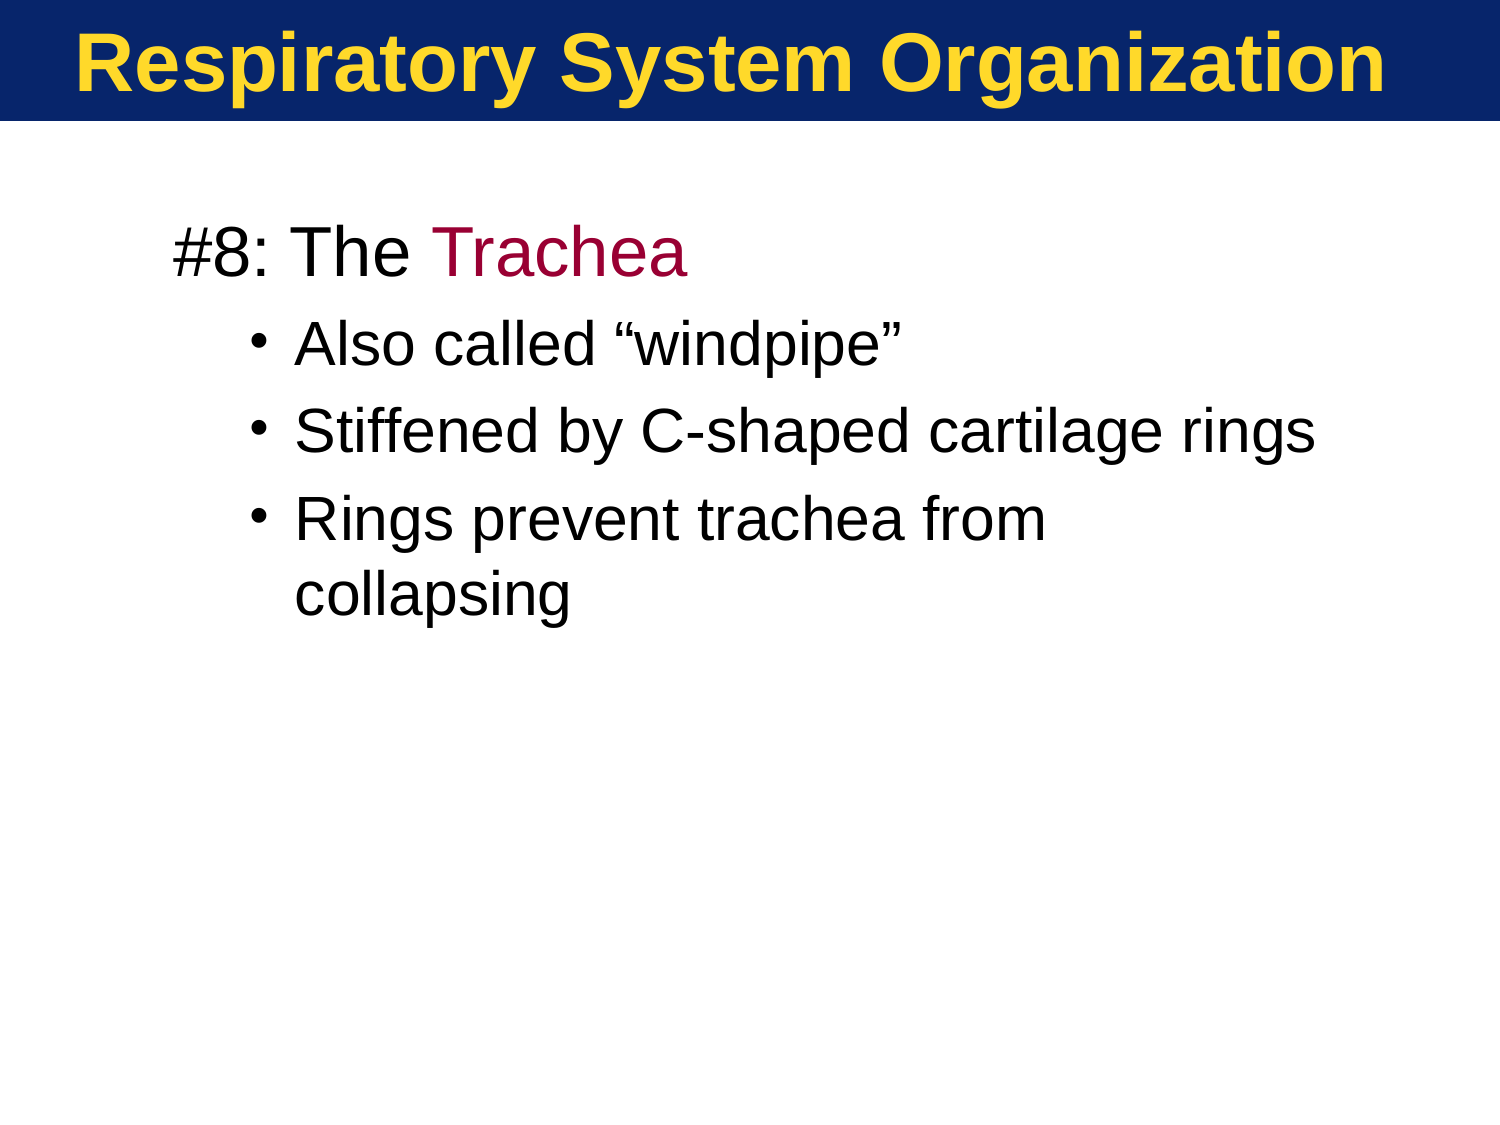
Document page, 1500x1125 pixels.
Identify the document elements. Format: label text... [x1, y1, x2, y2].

list #8: The Trachea Also called “windpipe” Stiffened by C-shaped cartilage rings Rings prevent trachea from collapsing [158, 197, 1345, 481]
title Respiratory System Organization [59, 1, 1410, 117]
